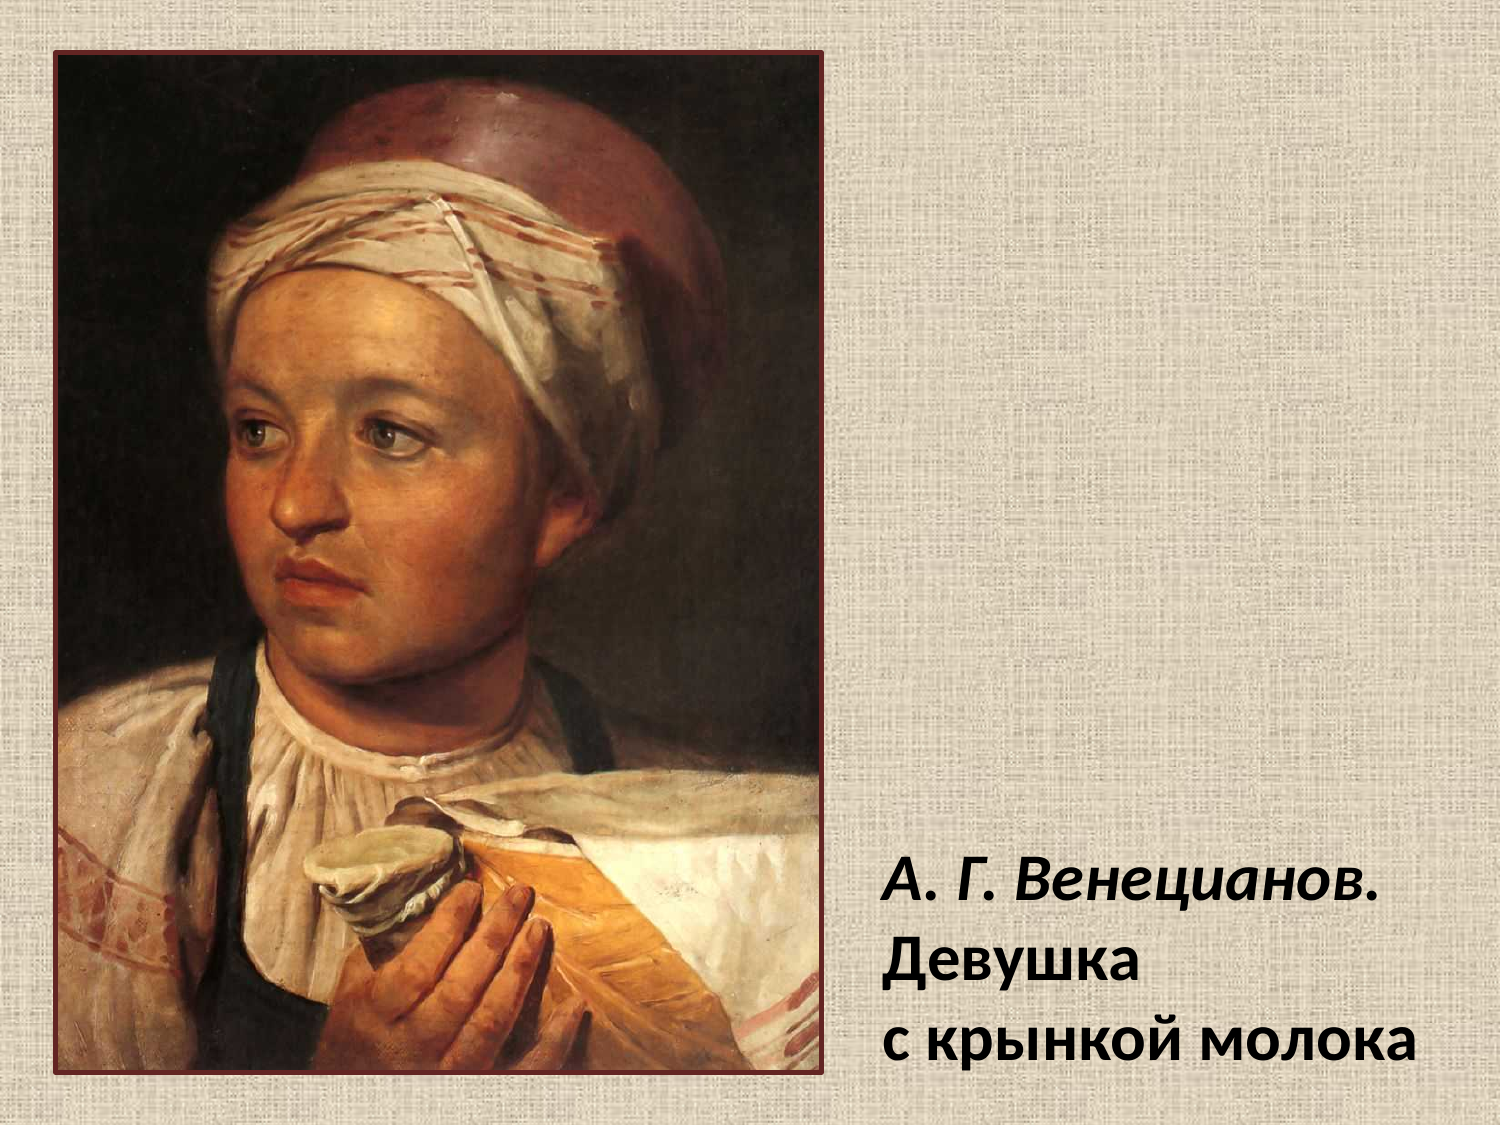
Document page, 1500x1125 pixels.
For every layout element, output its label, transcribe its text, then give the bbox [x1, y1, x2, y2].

picture [0, 0, 1500, 1125]
text_box А. Г. Венецианов. Девушка с крынкой молока [868, 826, 1447, 1081]
